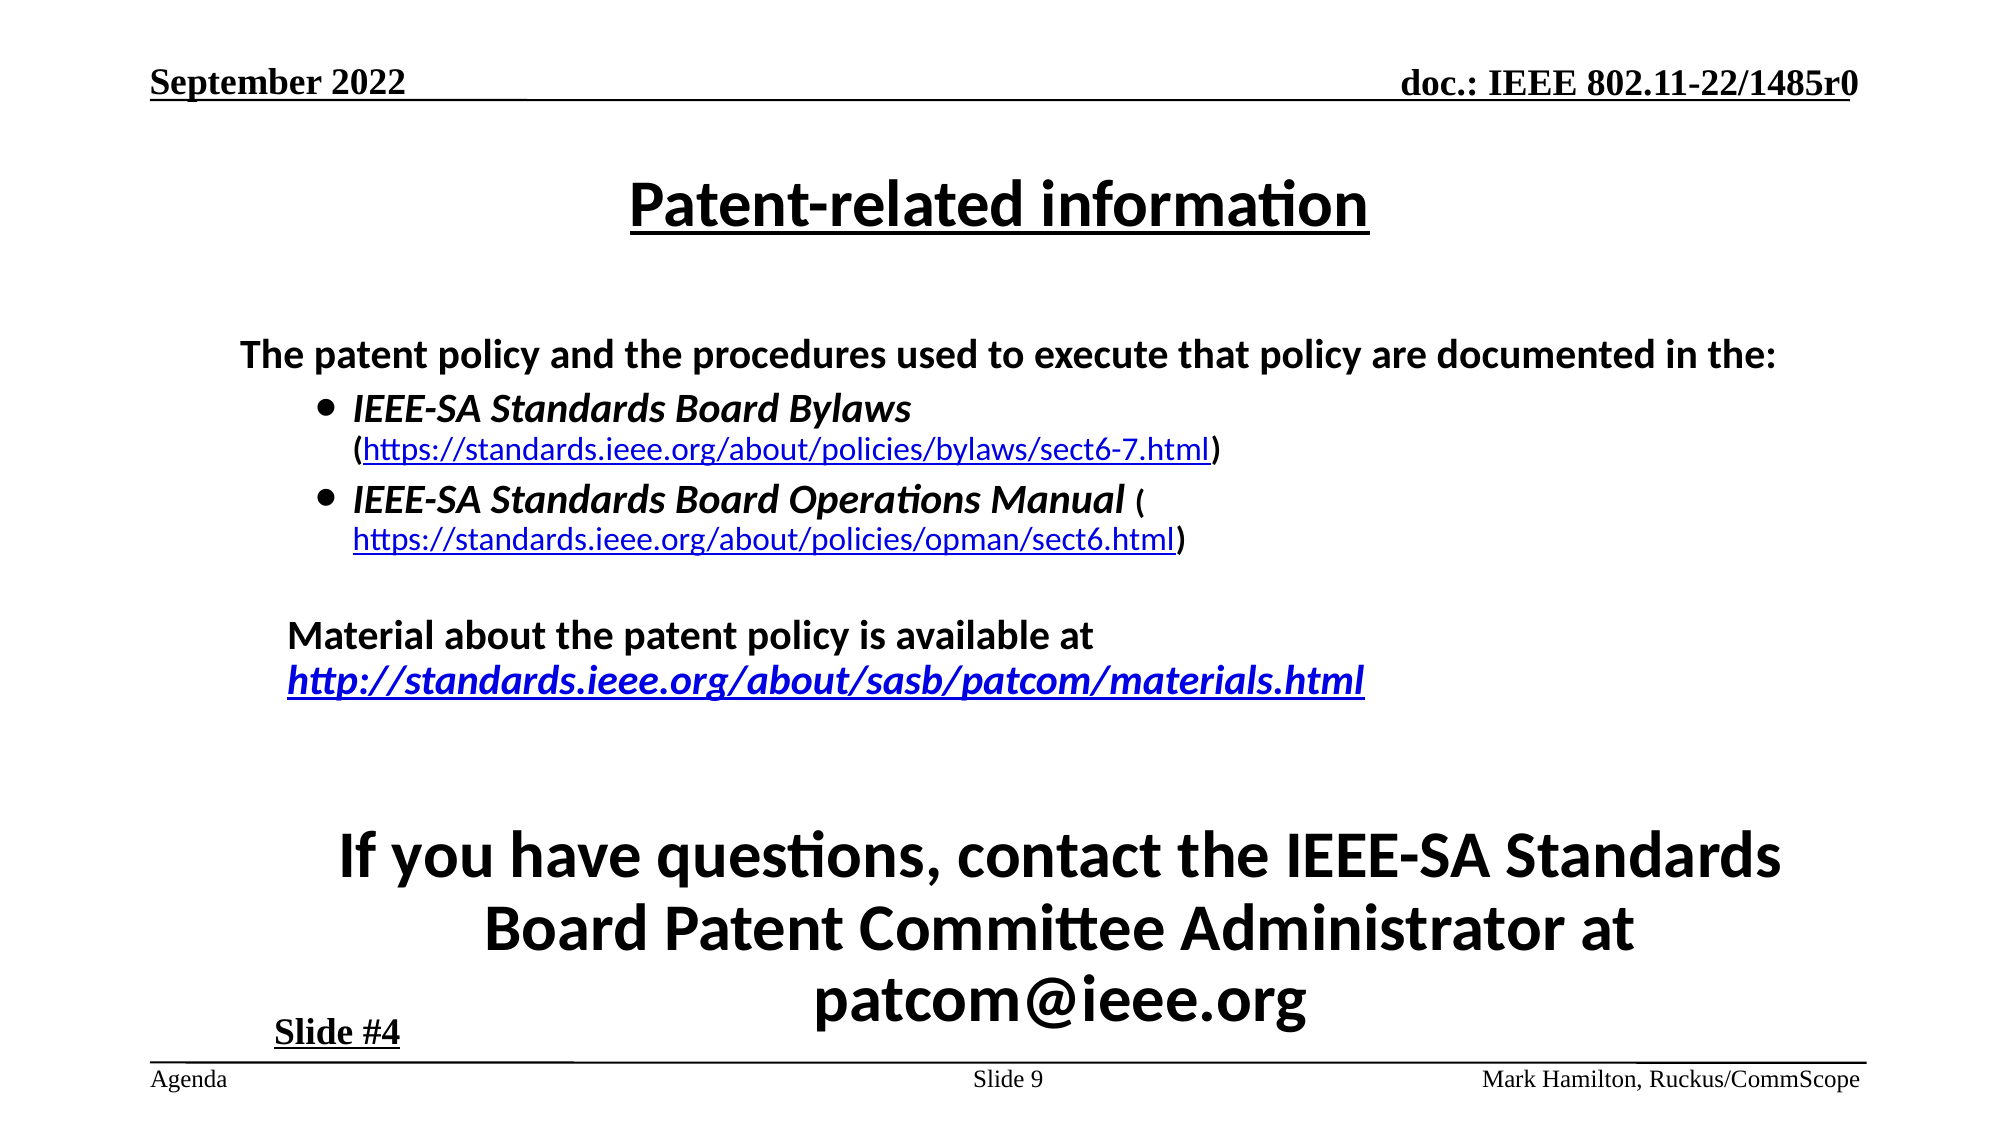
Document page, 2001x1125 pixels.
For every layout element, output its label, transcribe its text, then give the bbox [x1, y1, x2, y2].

text_box [337, 99, 1688, 225]
list The patent policy and the procedures used to execute that policy are documented in the: IEEE-SA Standards Board Bylaws (https://standards.ieee.org/about/policies/bylaws/sect6-7.html) IEEE-SA Standards Board Operations Manual (https://standards.ieee.org/about/policies/opman/sect6.html) Material about the patent policy is available at http://standards.ieee.org/about/sasb/patcom/materials.html If you have questions, contact the IEEE-SA Standards Board Patent Committee Administrator at patcom@ieee.org [149, 324, 1850, 1000]
text_box Slide #4 [259, 999, 416, 1060]
title Patent-related information [149, 112, 1850, 288]
slide_number Slide 9 [950, 1061, 1067, 1123]
